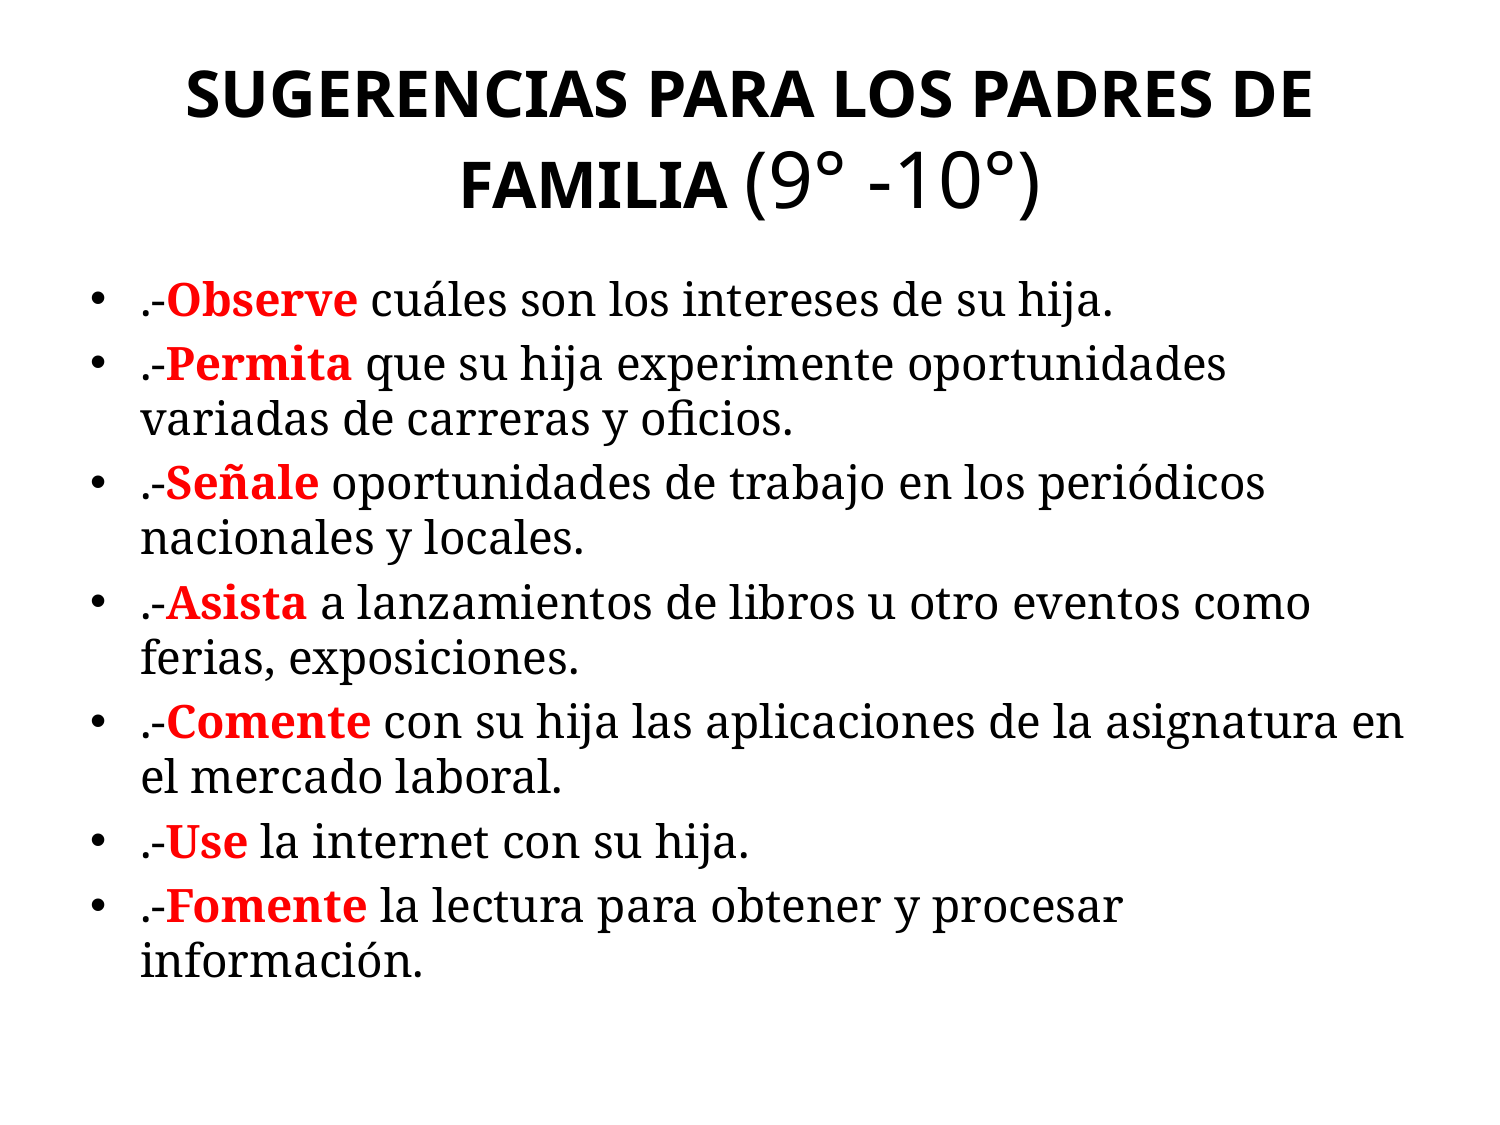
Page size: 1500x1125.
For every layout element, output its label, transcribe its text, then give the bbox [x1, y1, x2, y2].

title SUGERENCIAS PARA LOS PADRES DE FAMILIA (9° -10°) [75, 45, 1425, 233]
list .-Observe cuáles son los intereses de su hija. .-Permita que su hija experimente oportunidades variadas de carreras y oficios. .-Señale oportunidades de trabajo en los periódicos nacionales y locales. .-Asista a lanzamientos de libros u otro eventos como ferias, exposiciones. .-Comente con su hija las aplicaciones de la asignatura en el mercado laboral. .-Use la internet con su hija. .-Fomente la lectura para obtener y procesar información. [75, 262, 1425, 1005]
